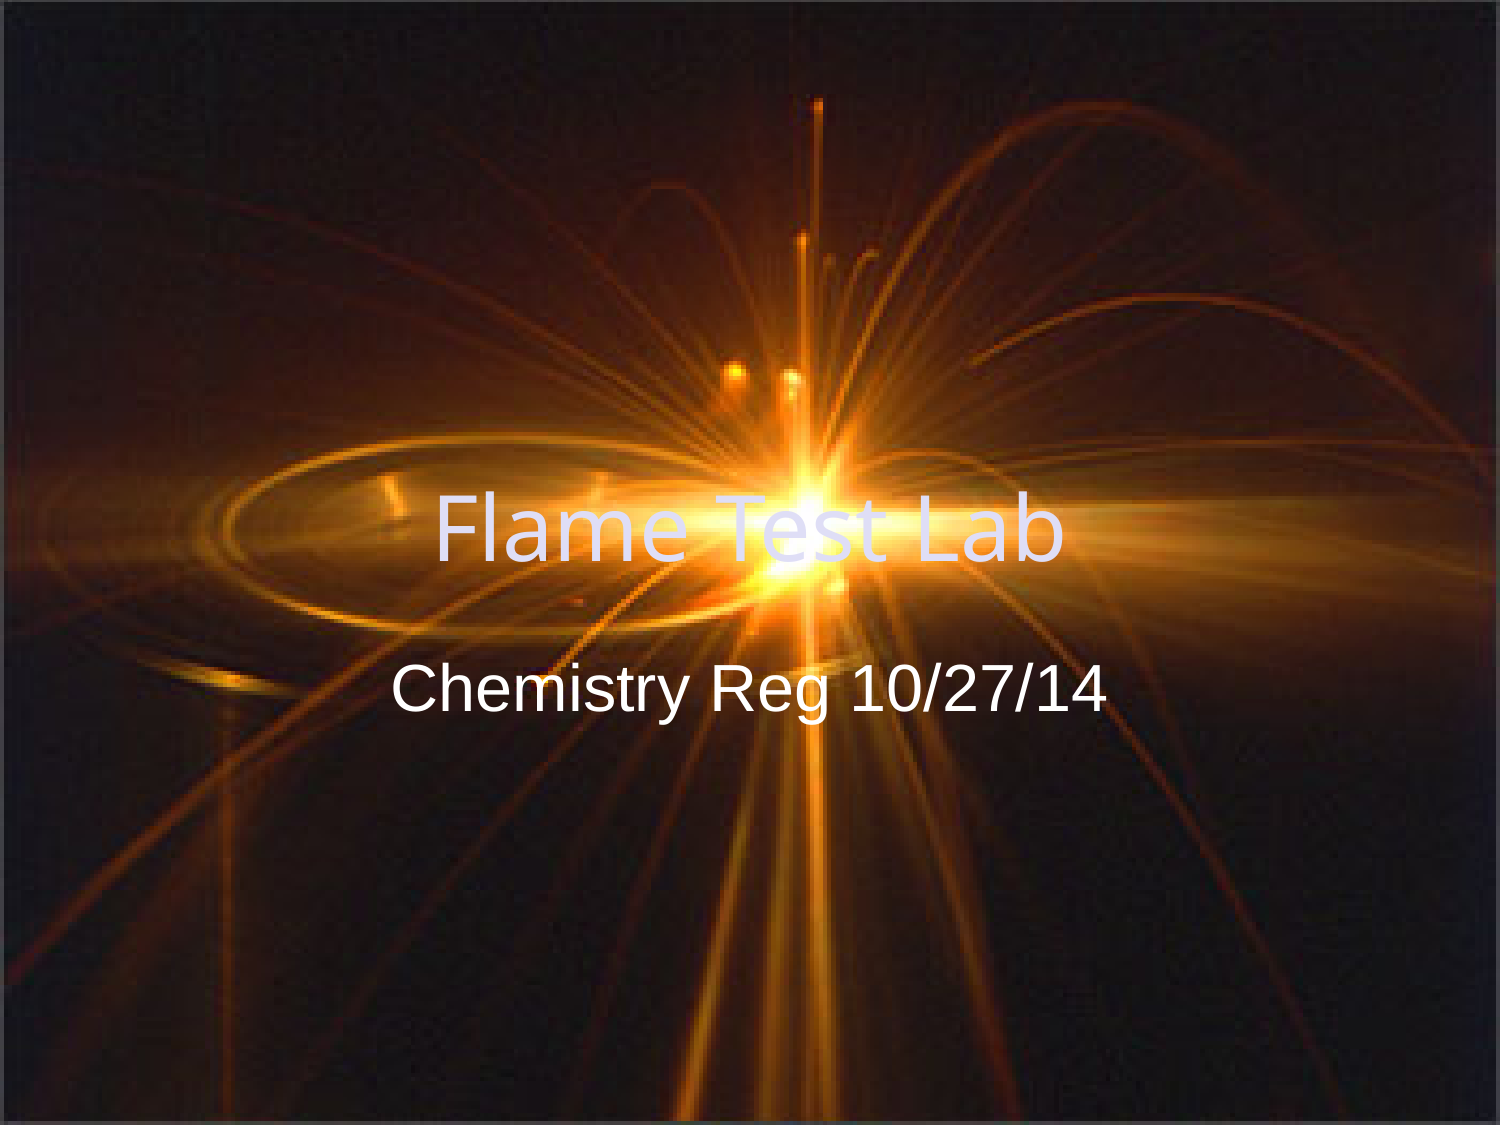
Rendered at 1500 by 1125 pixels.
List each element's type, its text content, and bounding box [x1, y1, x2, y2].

title Flame Test Lab [112, 302, 1388, 588]
subtitle Chemistry Reg 10/27/14 [224, 637, 1276, 926]
picture [0, 0, 1500, 1125]
